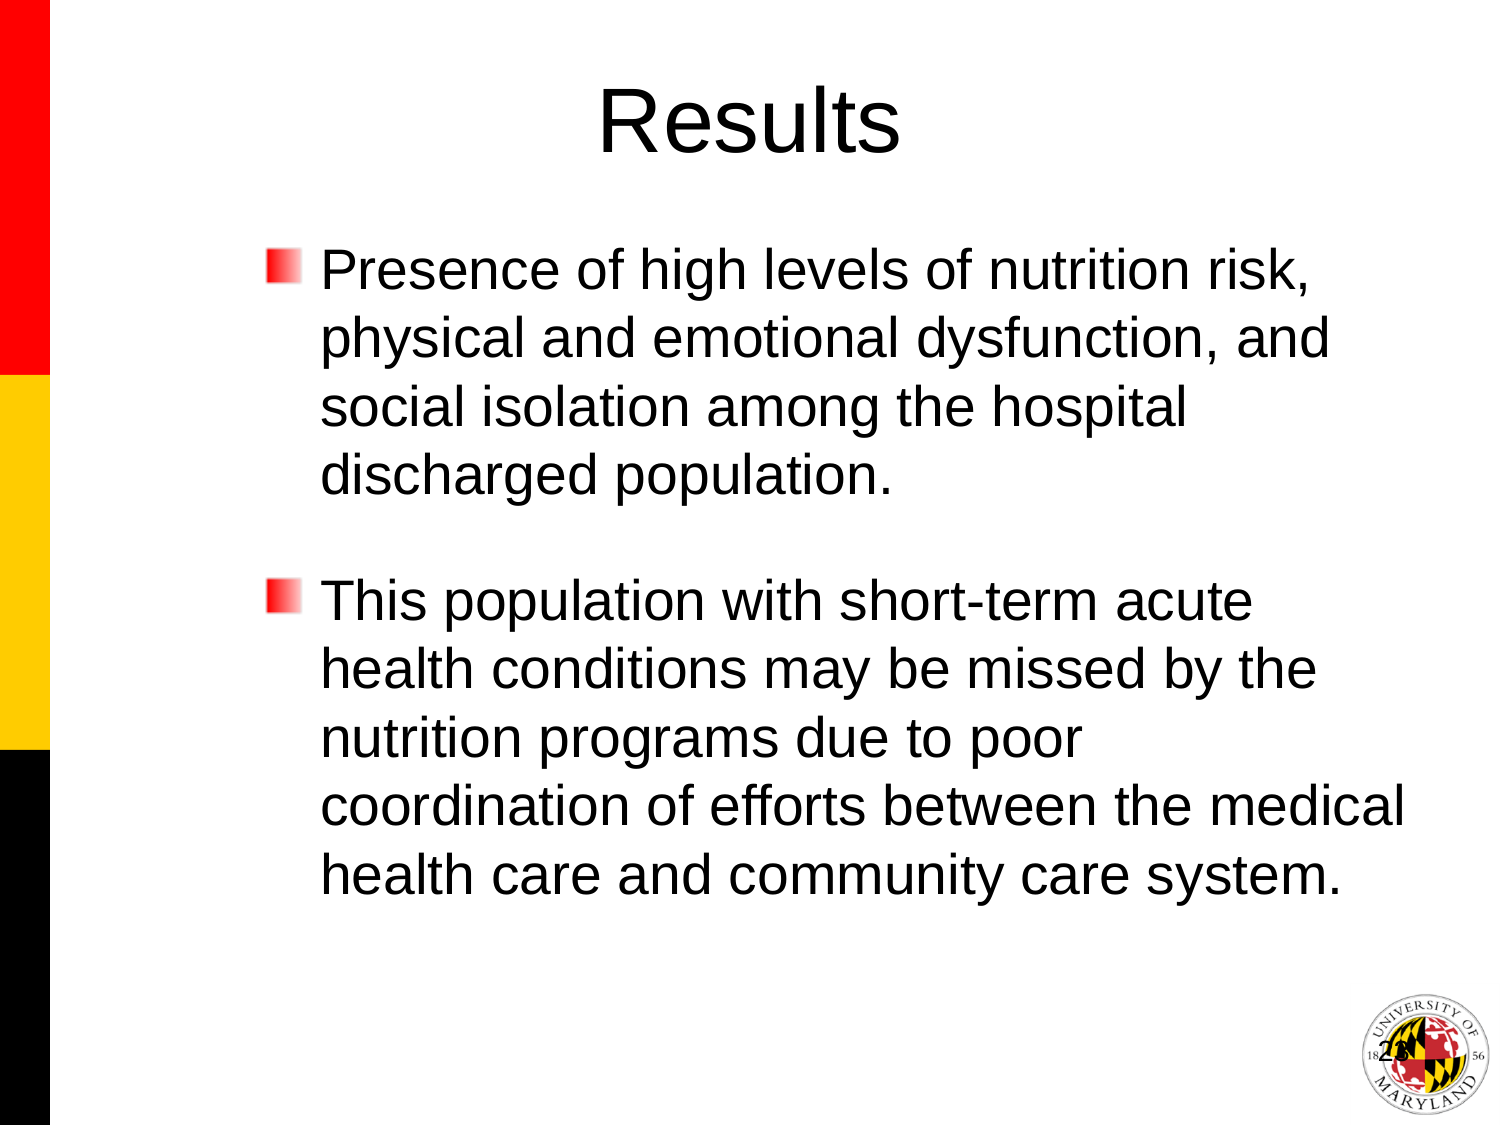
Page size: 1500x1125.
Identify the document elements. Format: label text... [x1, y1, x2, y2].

picture [1350, 983, 1500, 1125]
list Presence of high levels of nutrition risk, physical and emotional dysfunction, and social isolation among the hospital discharged population. This population with short-term acute health conditions may be missed by the nutrition programs due to poor coordination of efforts between the medical health care and community care system. [249, 224, 1425, 938]
picture [264, 576, 306, 618]
picture [264, 246, 306, 288]
title Results [75, 45, 1425, 188]
slide_number 23 [1074, 1024, 1425, 1103]
